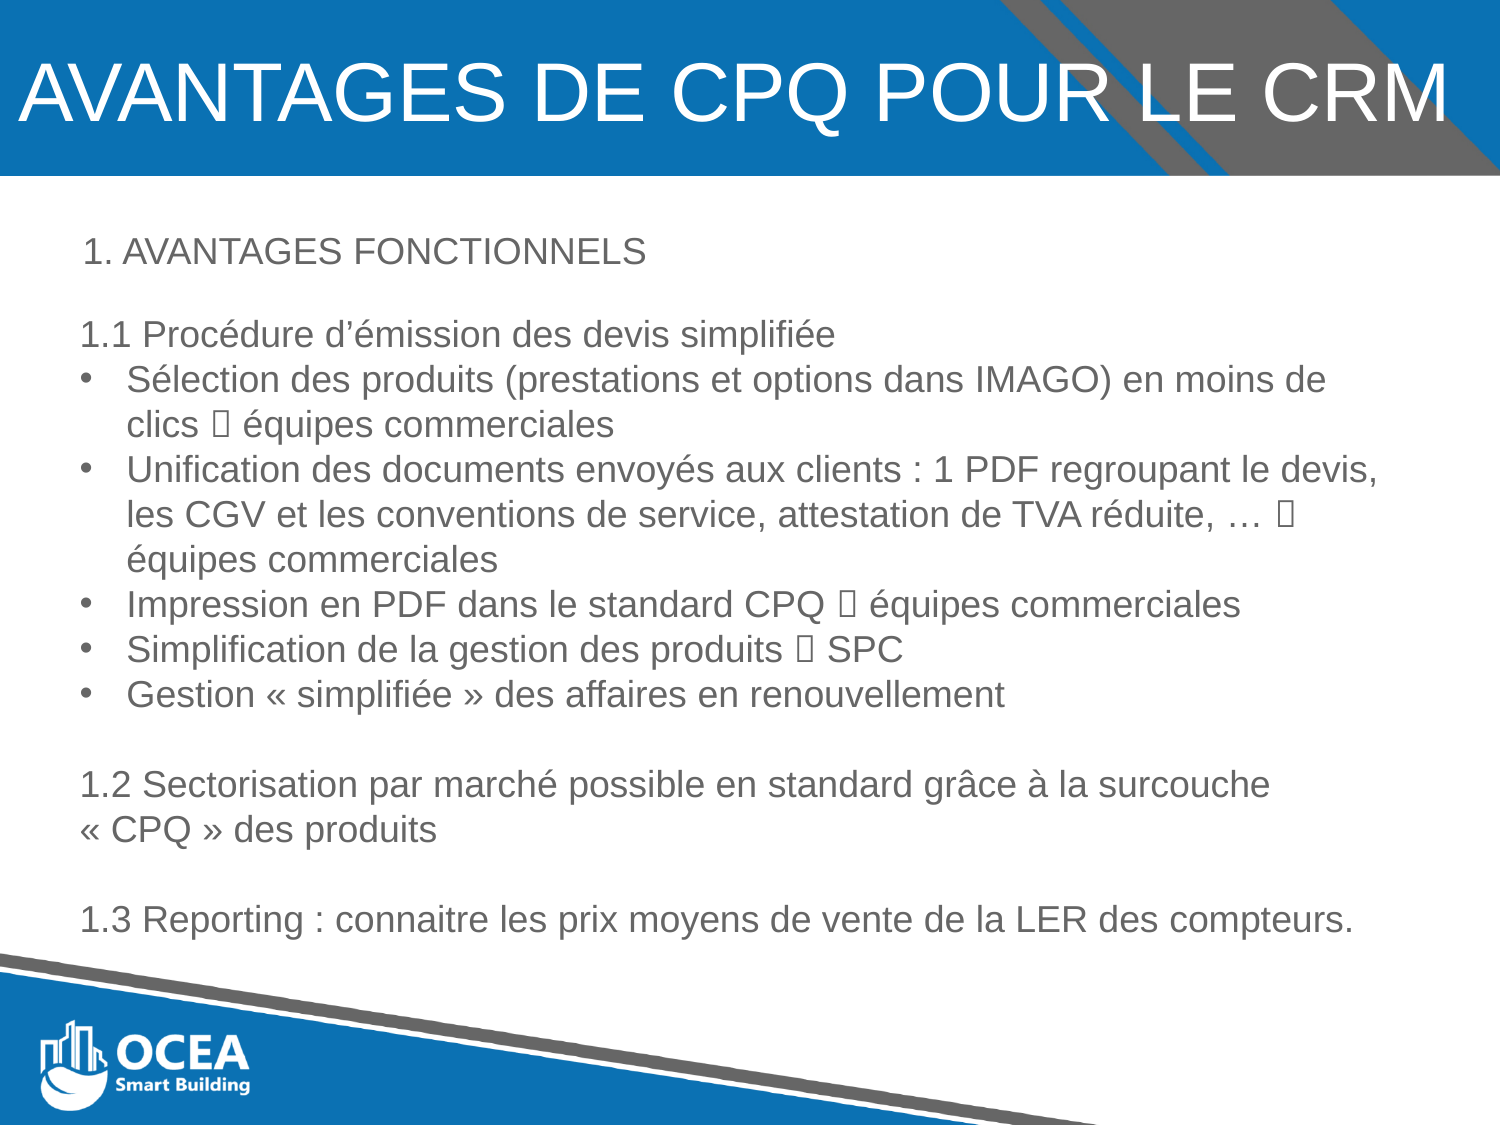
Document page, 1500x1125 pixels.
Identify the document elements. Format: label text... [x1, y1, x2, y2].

picture [0, 951, 1322, 1125]
text_box AVANTAGES DE CPQ POUR LE CRM [3, 30, 1495, 146]
picture [0, 0, 1500, 176]
text_box 1. AVANTAGES FONCTIONNELS [67, 219, 663, 280]
text_box 1.1 Procédure d’émission des devis simplifiée Sélection des produits (prestations et options dans IMAGO) en moins de clics  équipes commerciales Unification des documents envoyés aux clients : 1 PDF regroupant le devis, les CGV et les conventions de service, attestation de TVA réduite, …  équipes commerciales Impression en PDF dans le standard CPQ  équipes commerciales Simplification de la gestion des produits  SPC Gestion « simplifiée » des affaires en renouvellement 1.2 Sectorisation par marché possible en standard grâce à la surcouche « CPQ » des produits 1.3 Reporting : connaitre les prix moyens de vente de la LER des compteurs. [64, 302, 1424, 993]
